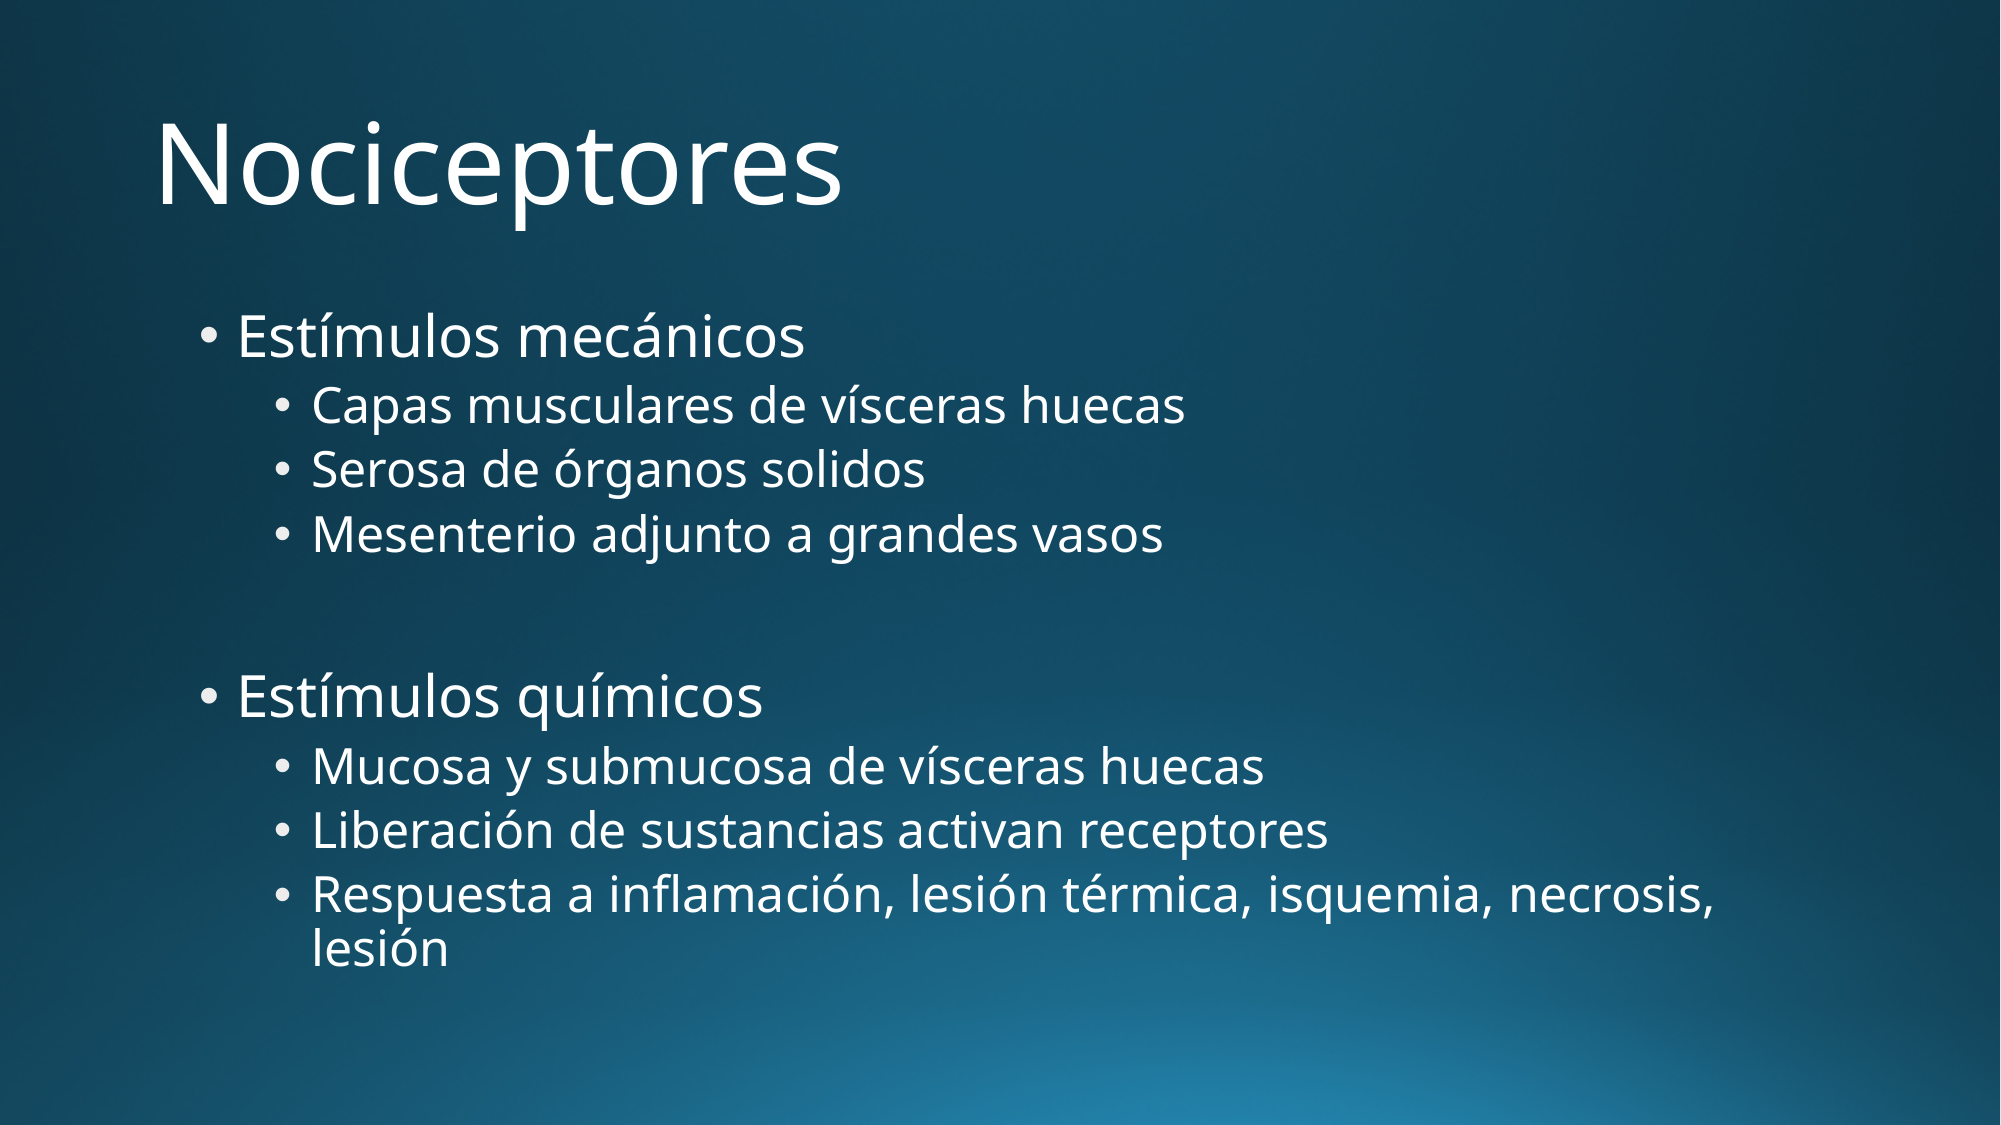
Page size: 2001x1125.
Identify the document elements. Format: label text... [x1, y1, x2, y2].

list Estímulos mecánicos Capas musculares de vísceras huecas Serosa de órganos solidos Mesenterio adjunto a grandes vasos Estímulos químicos Mucosa y submucosa de vísceras huecas Liberación de sustancias activan receptores Respuesta a inflamación, lesión térmica, isquemia, necrosis, lesión [183, 299, 1863, 1014]
title Nociceptores [137, 59, 1863, 278]
picture [0, 0, 2001, 1125]
